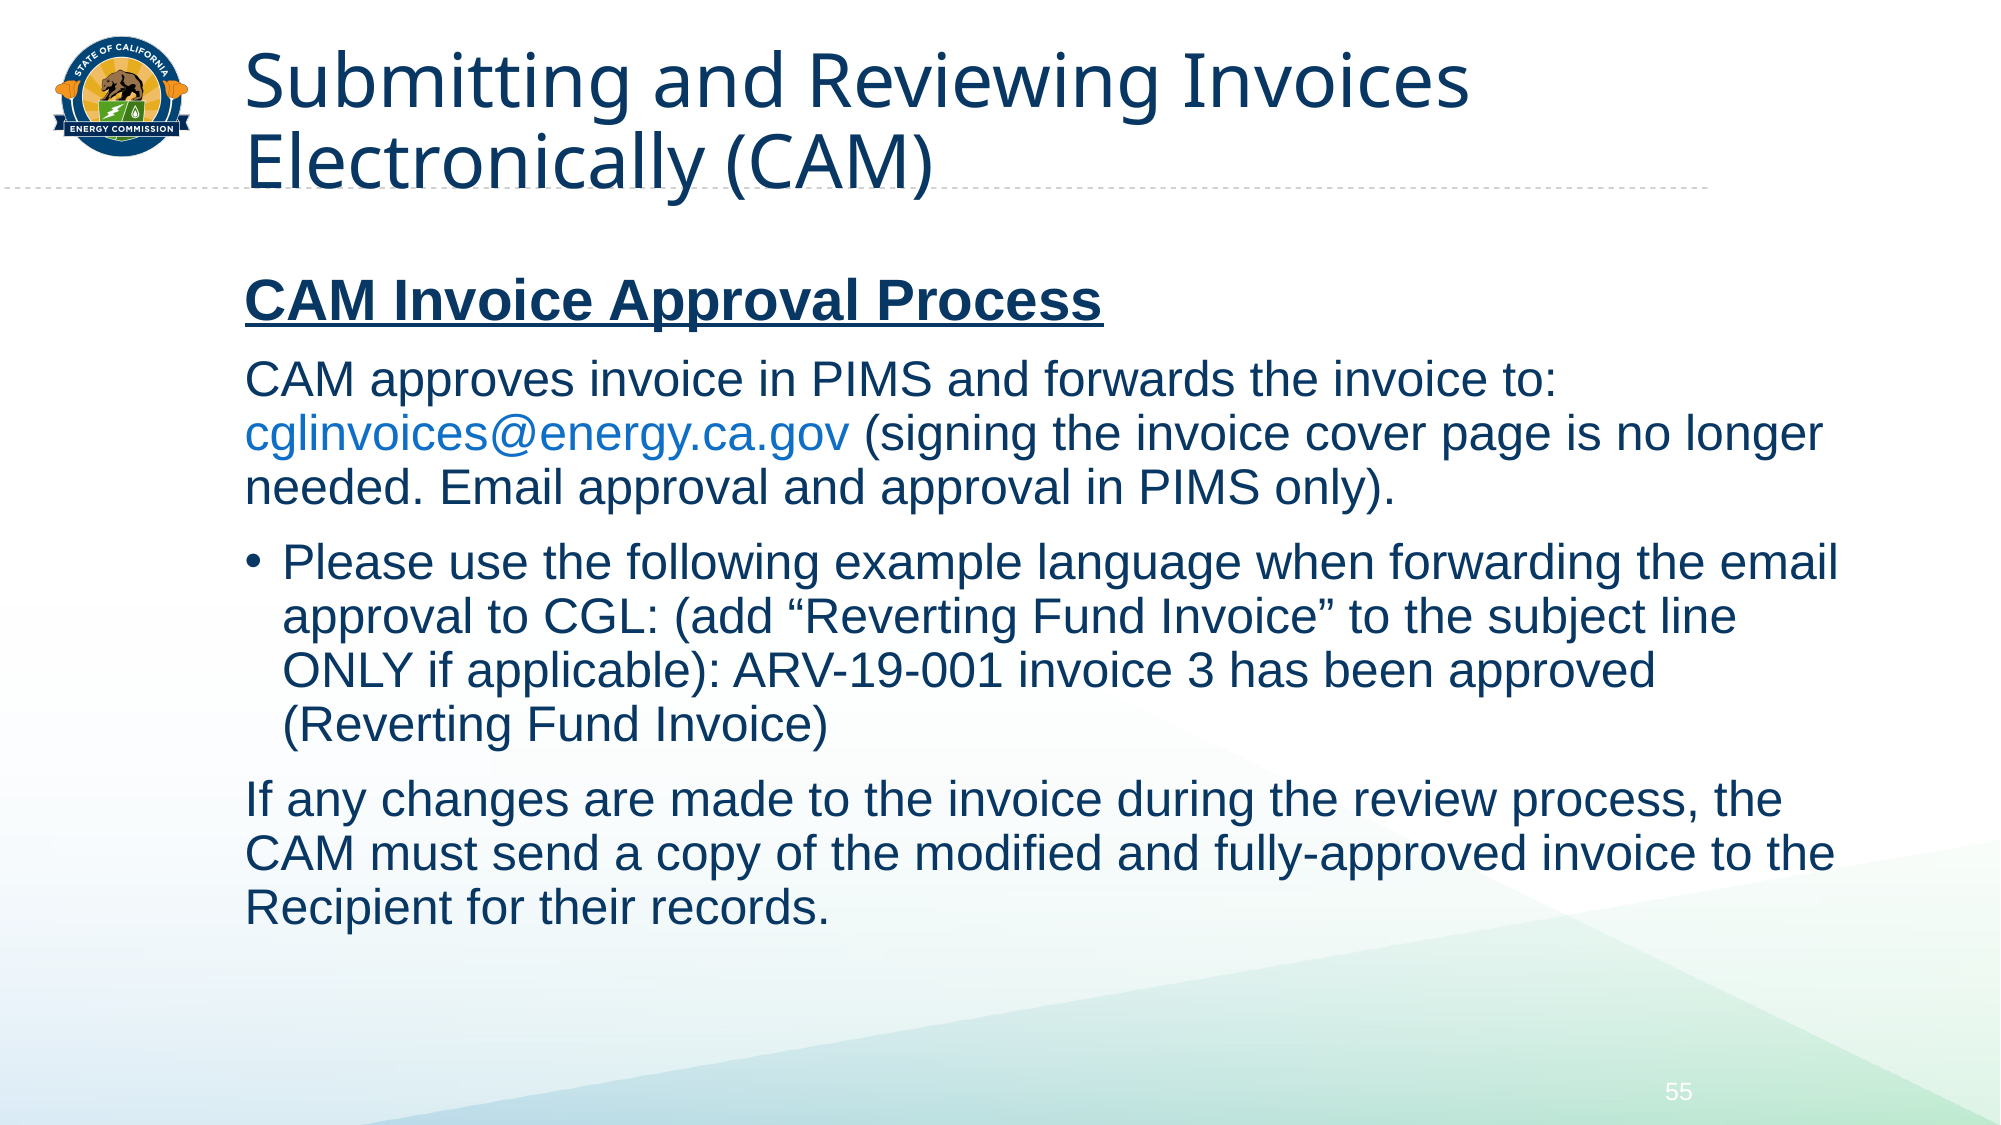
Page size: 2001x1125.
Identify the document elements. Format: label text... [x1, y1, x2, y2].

title Submitting and Reviewing Invoices Electronically (CAM) [229, 38, 1863, 210]
list CAM Invoice Approval Process CAM approves invoice in PIMS and forwards the invoice to: cglinvoices@energy.ca.gov (signing the invoice cover page is no longer needed. Email approval and approval in PIMS only). Please use the following example language when forwarding the email approval to CGL: (add “Reverting Fund Invoice” to the subject line ONLY if applicable): ARV-19-001 invoice 3 has been approved (Reverting Fund Invoice) If any changes are made to the invoice during the review process, the CAM must send a copy of the modified and fully-approved invoice to the Recipient for their records. [229, 262, 1863, 1014]
slide_number 55 [1412, 1060, 1709, 1121]
picture [0, 0, 2001, 1125]
